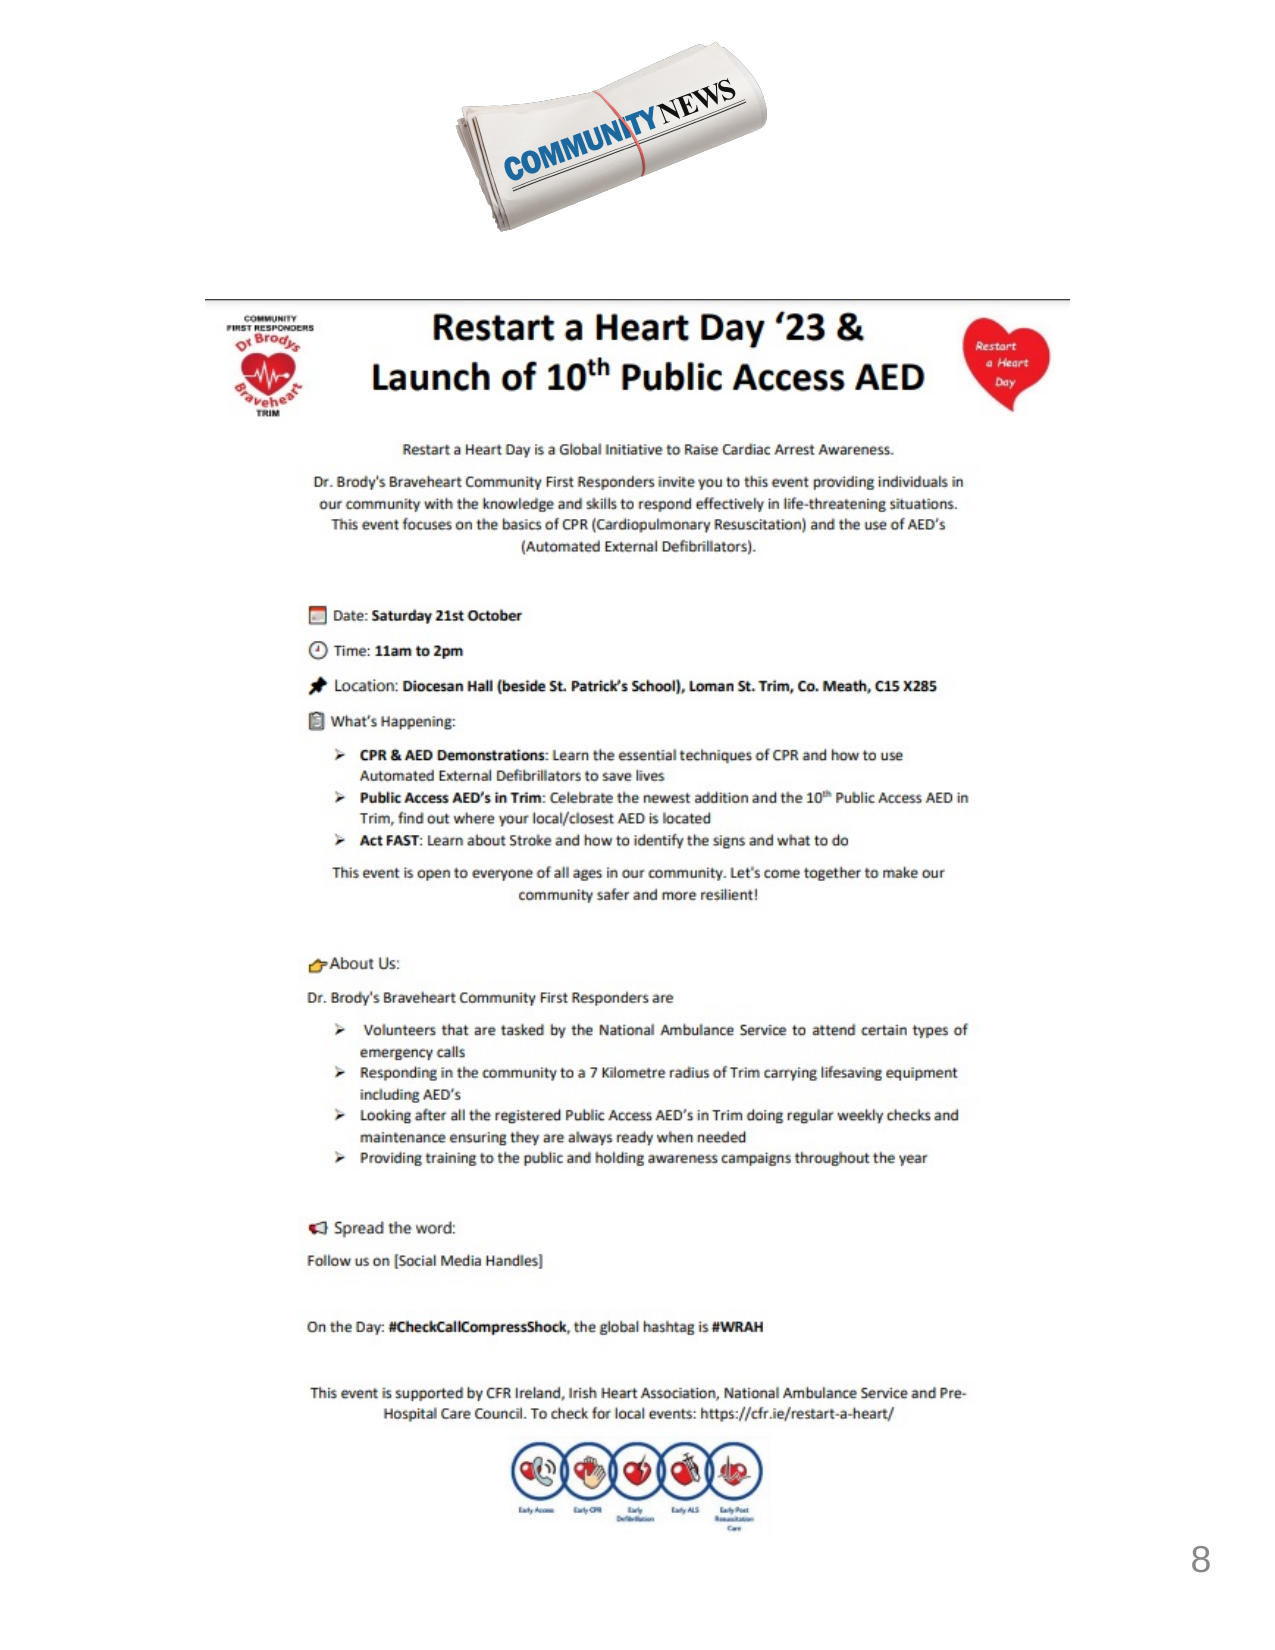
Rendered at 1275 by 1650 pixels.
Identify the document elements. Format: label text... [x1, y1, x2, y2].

picture [407, 11, 821, 287]
picture [204, 299, 1071, 1535]
slide_number ‹#› [918, 1534, 1212, 1650]
